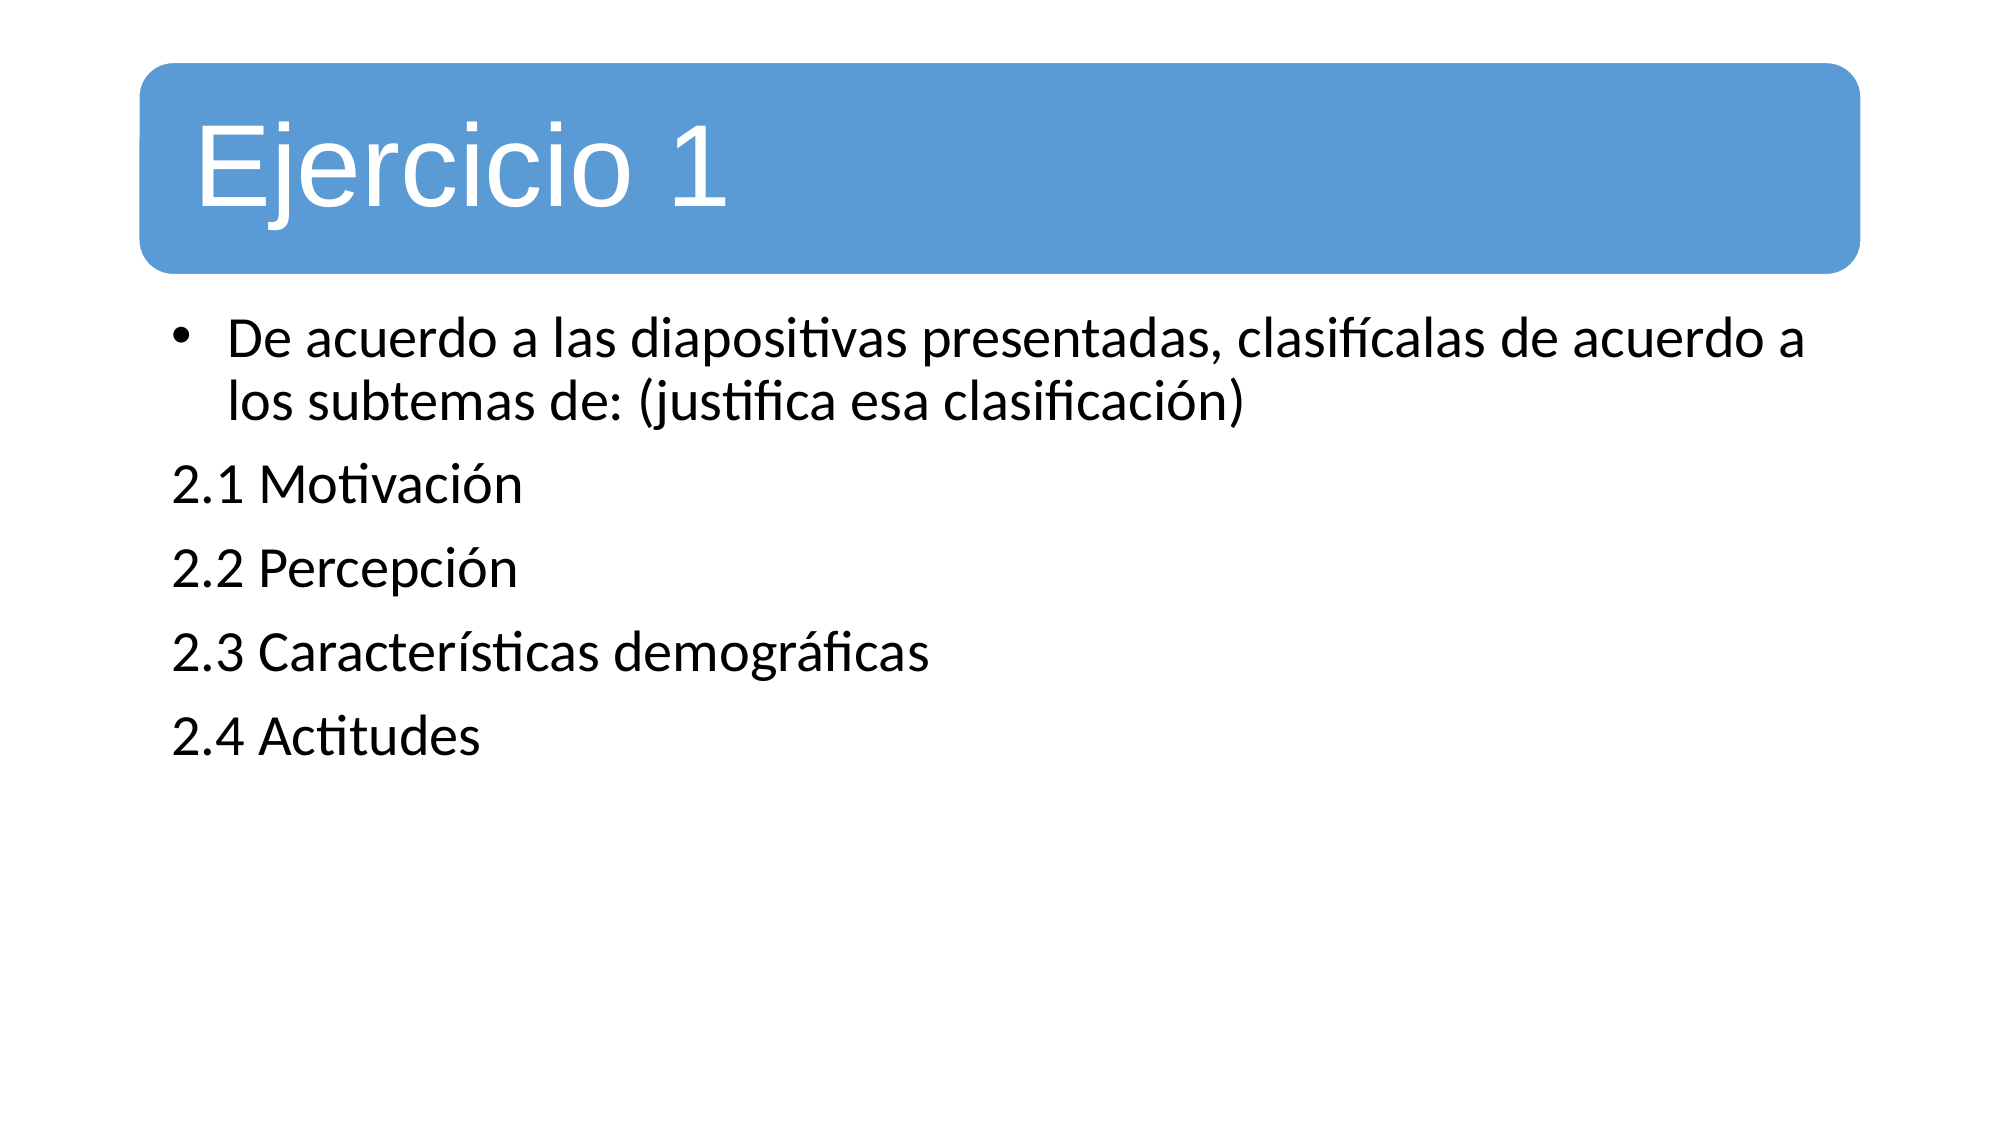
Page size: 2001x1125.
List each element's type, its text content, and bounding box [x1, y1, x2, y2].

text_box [137, 59, 1863, 278]
list De acuerdo a las diapositivas presentadas, clasifícalas de acuerdo a los subtemas de: (justifica esa clasificación) 2.1 Motivación 2.2 Percepción 2.3 Características demográficas 2.4 Actitudes [137, 299, 1863, 1014]
